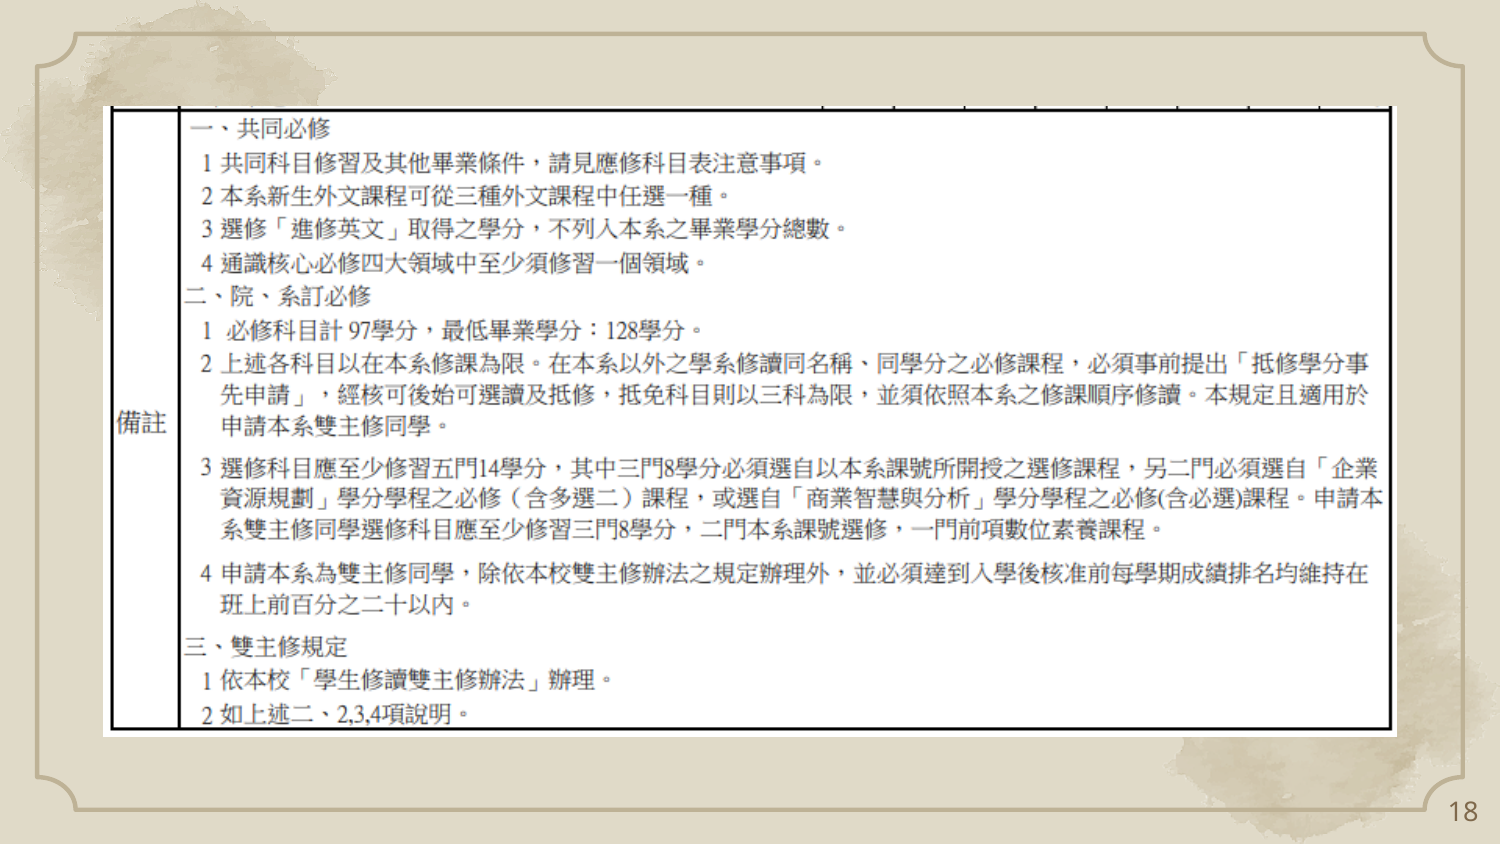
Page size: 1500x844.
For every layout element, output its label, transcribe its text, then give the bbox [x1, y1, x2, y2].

picture [102, 106, 1398, 737]
slide_number 18 [1403, 779, 1494, 844]
